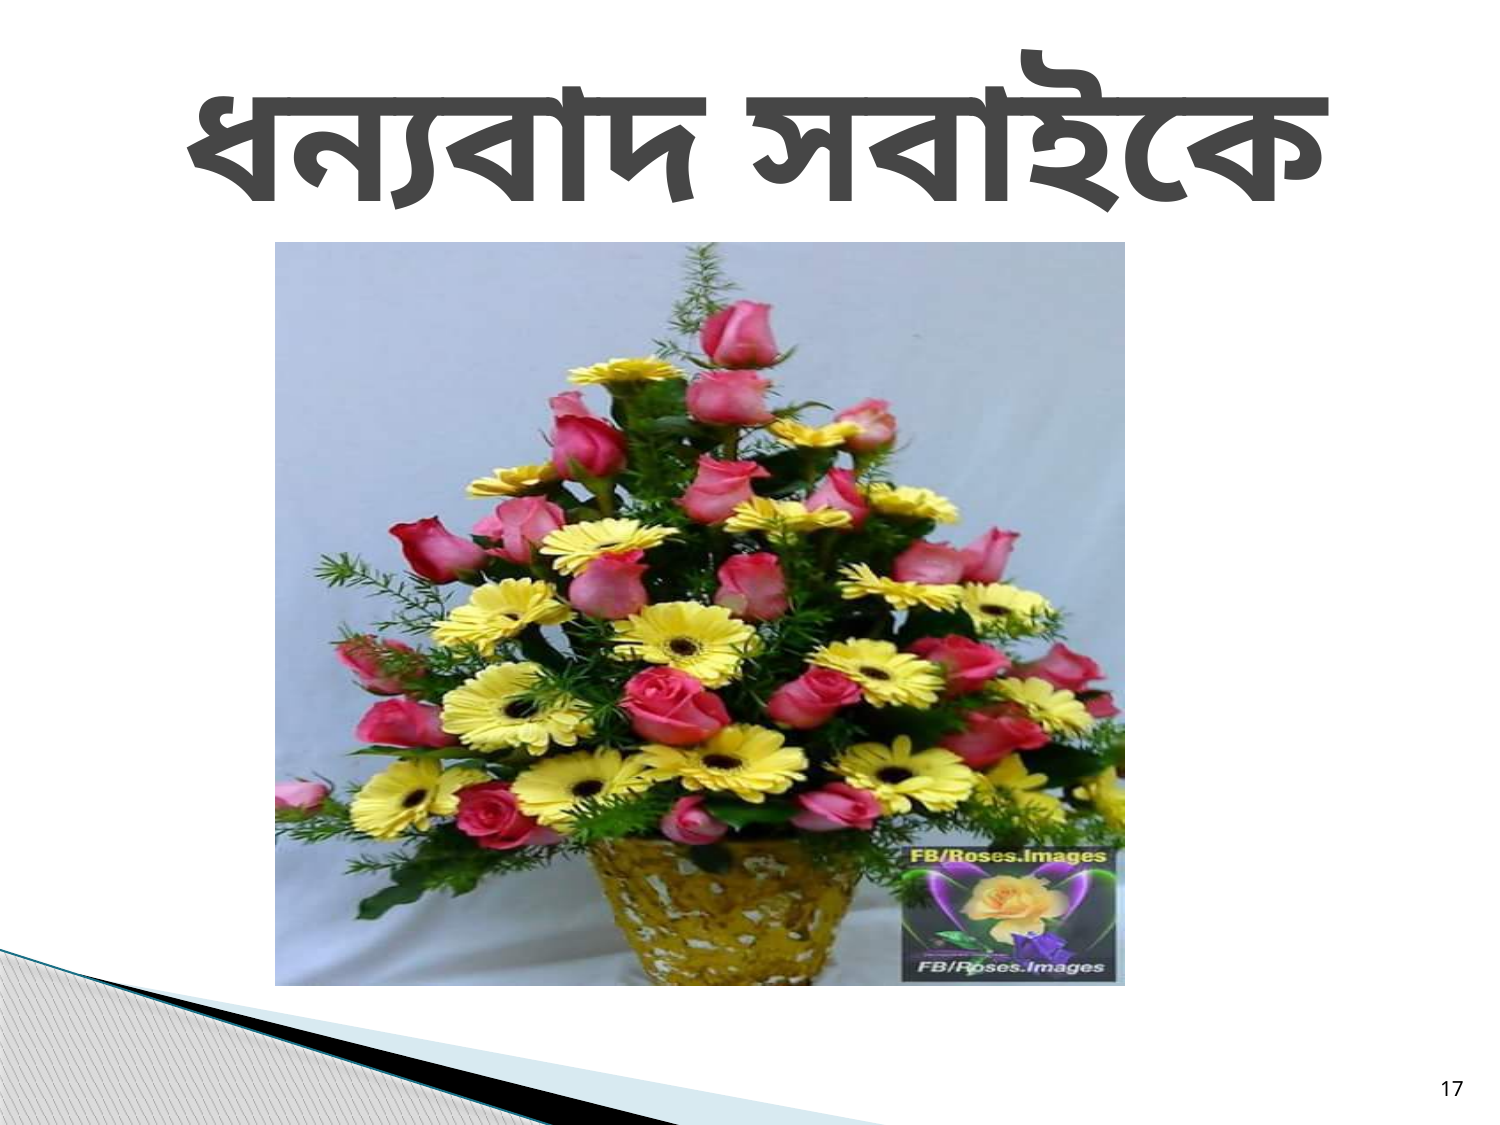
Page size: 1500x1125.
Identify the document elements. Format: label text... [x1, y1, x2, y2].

slide_number 17 [1418, 1051, 1479, 1112]
title ধন্যবাদ সবাইকে [75, 45, 1438, 225]
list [274, 242, 1126, 986]
